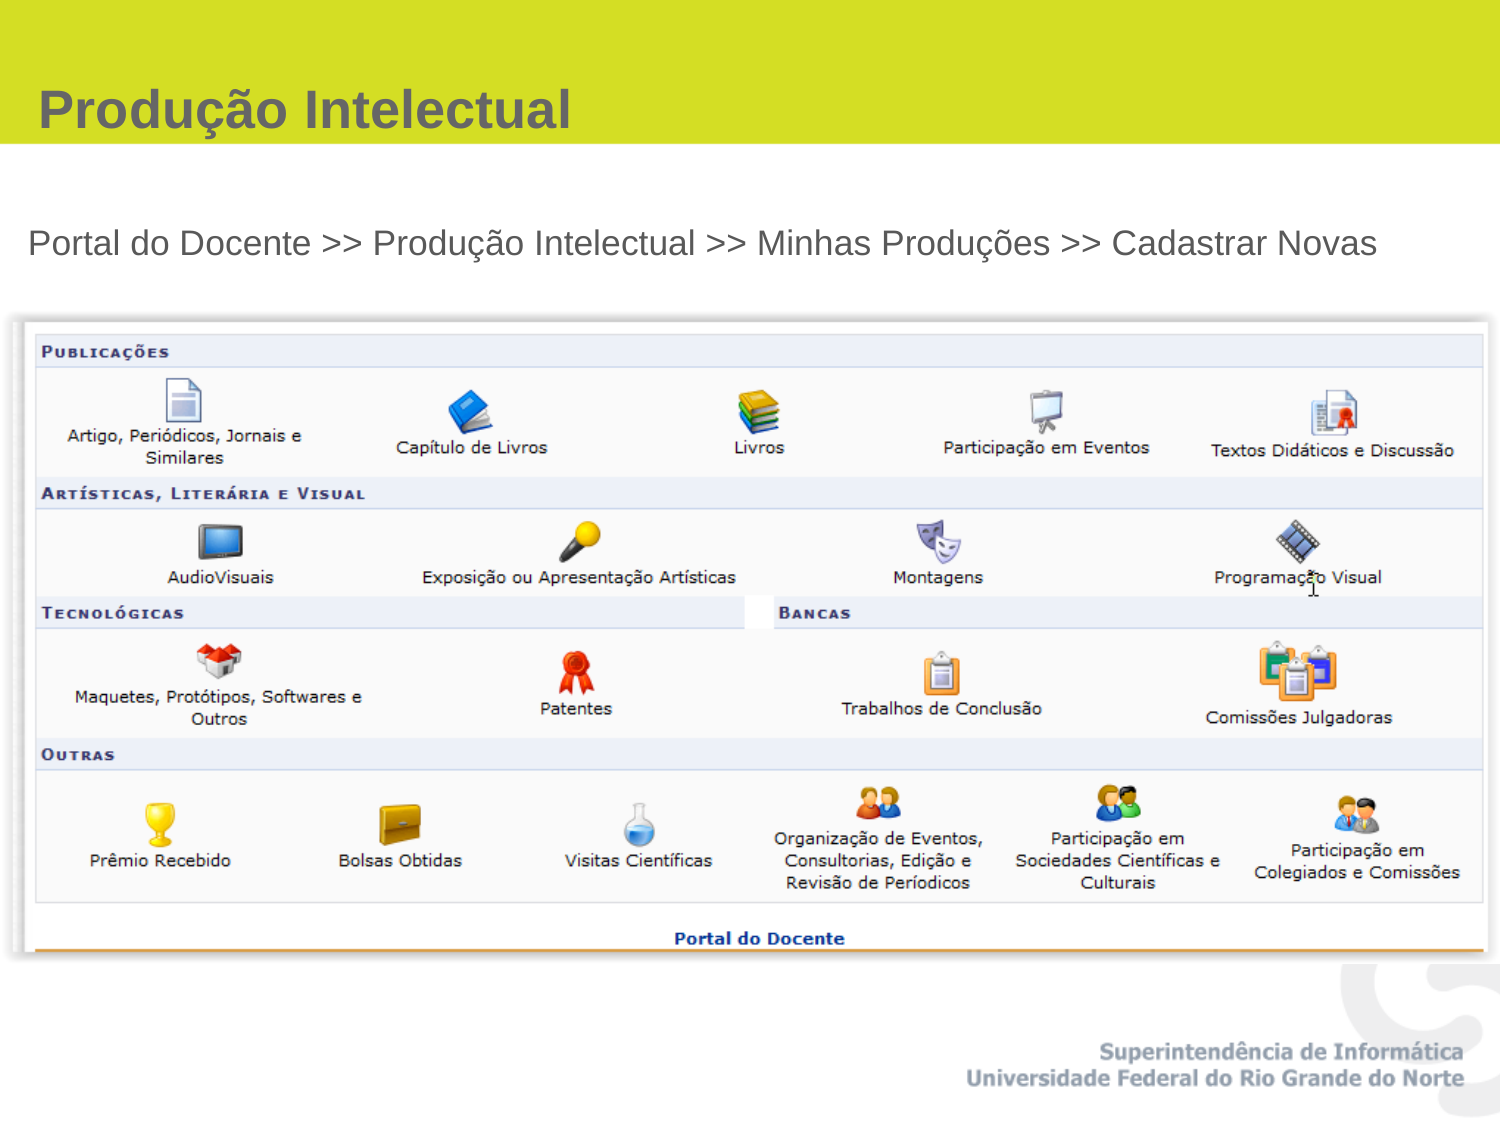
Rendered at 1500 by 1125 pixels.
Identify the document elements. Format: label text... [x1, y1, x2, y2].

text_box Produção Intelectual [23, 66, 593, 148]
picture [0, 0, 1500, 1125]
text_box Portal do Docente >> Produção Intelectual >> Minhas Produções >> Cadastrar Novas [3, 216, 1491, 307]
